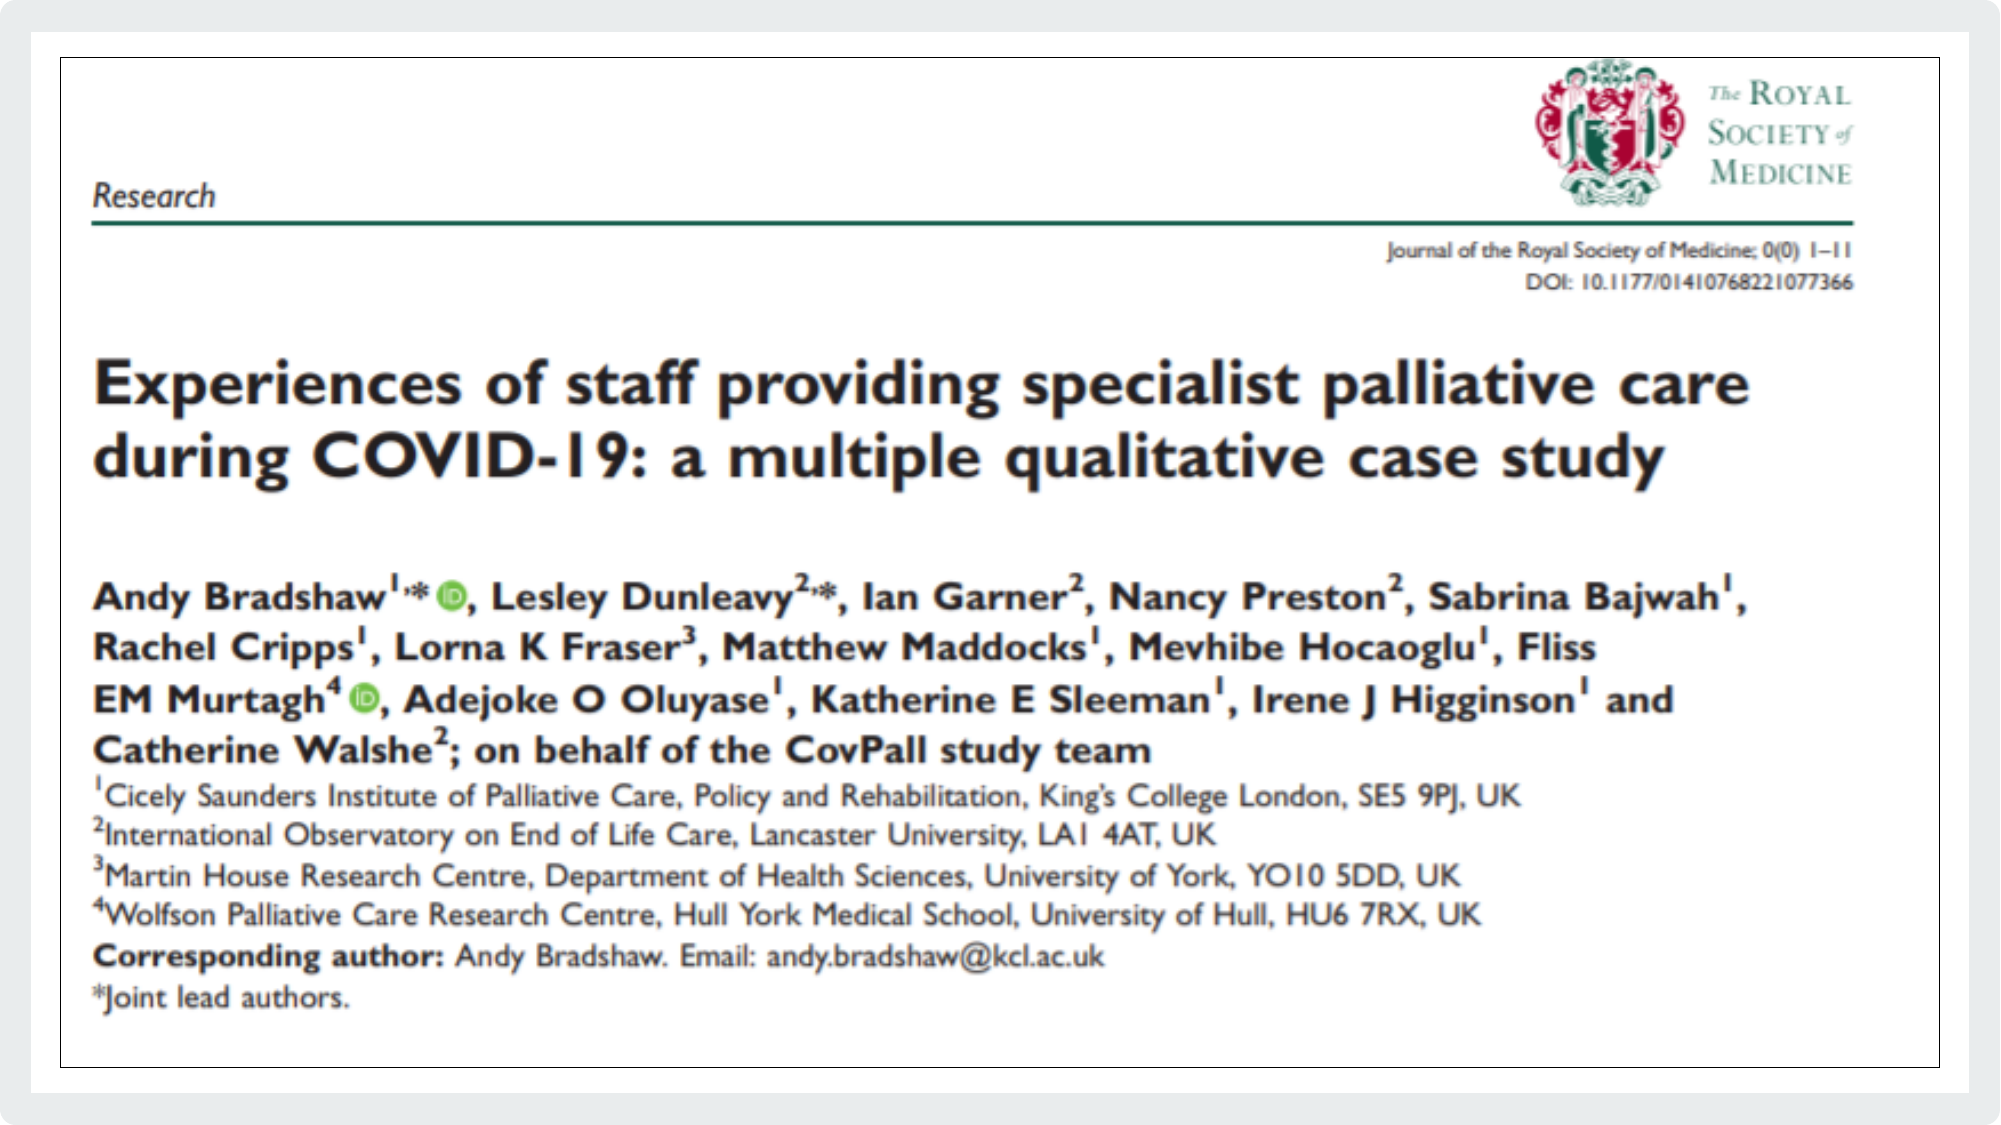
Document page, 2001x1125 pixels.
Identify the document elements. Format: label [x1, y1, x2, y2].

picture [60, 57, 1940, 1067]
